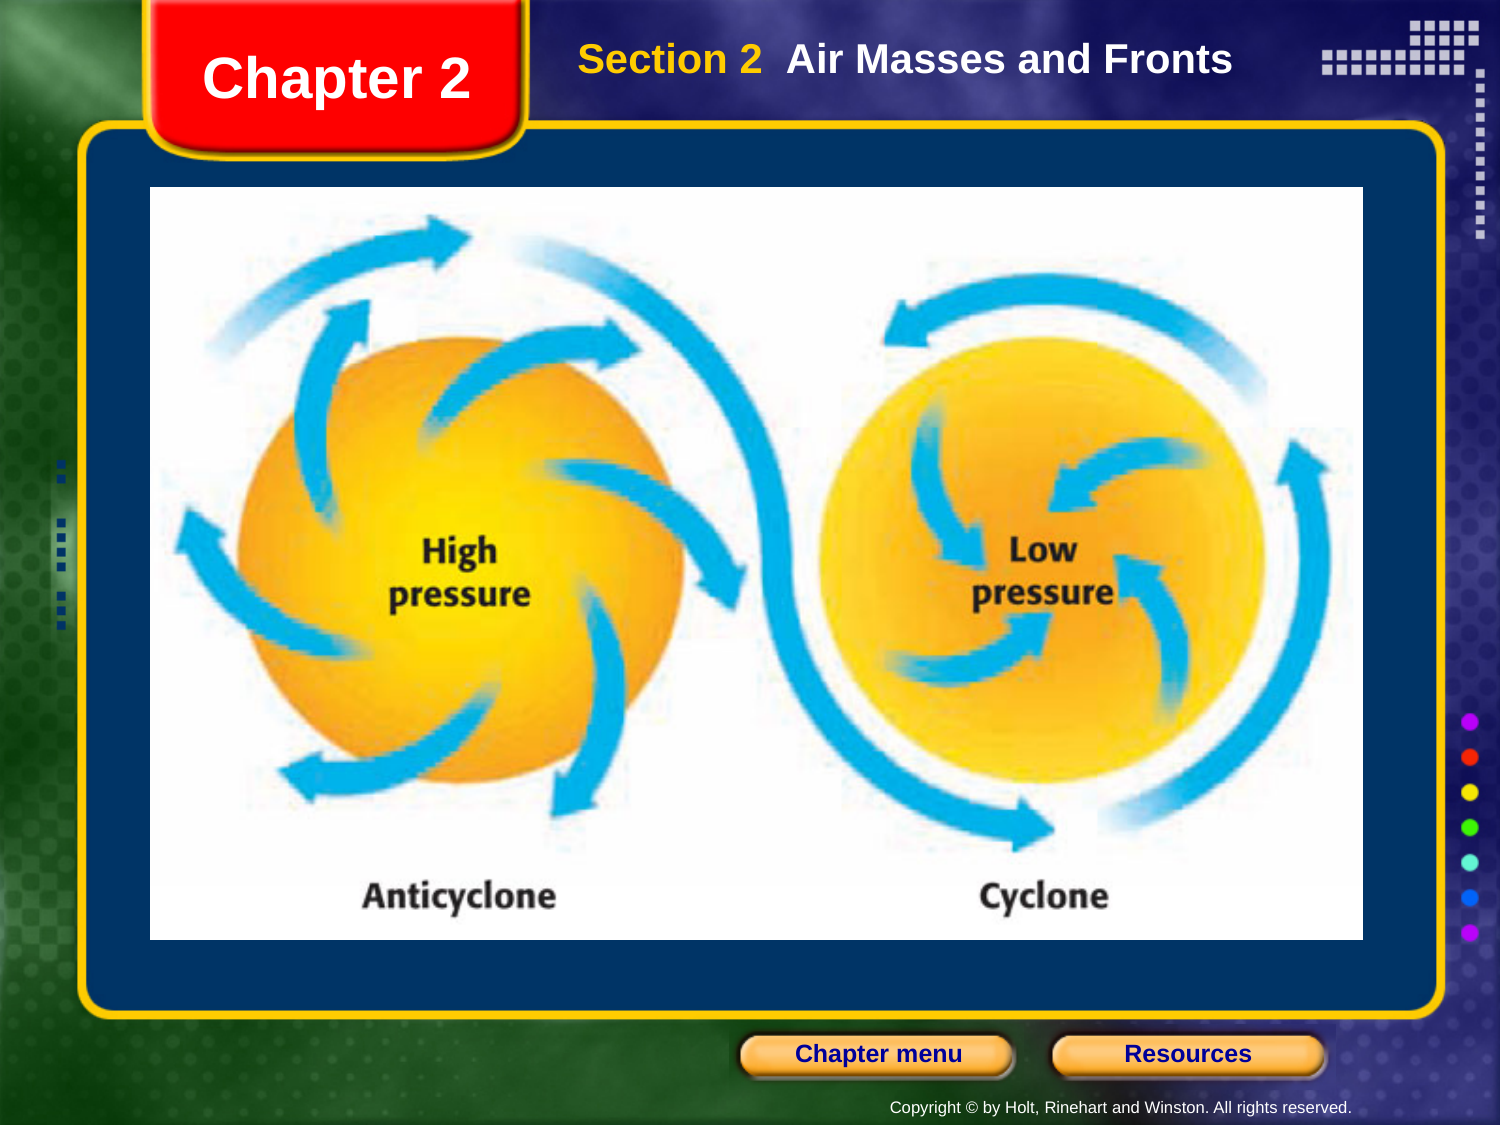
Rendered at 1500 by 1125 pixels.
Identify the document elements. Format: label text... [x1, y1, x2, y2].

text_box Chapter 2 [187, 33, 487, 118]
text_box Section 2 Air Masses and Fronts [562, 24, 1275, 90]
picture [0, 0, 1500, 1125]
